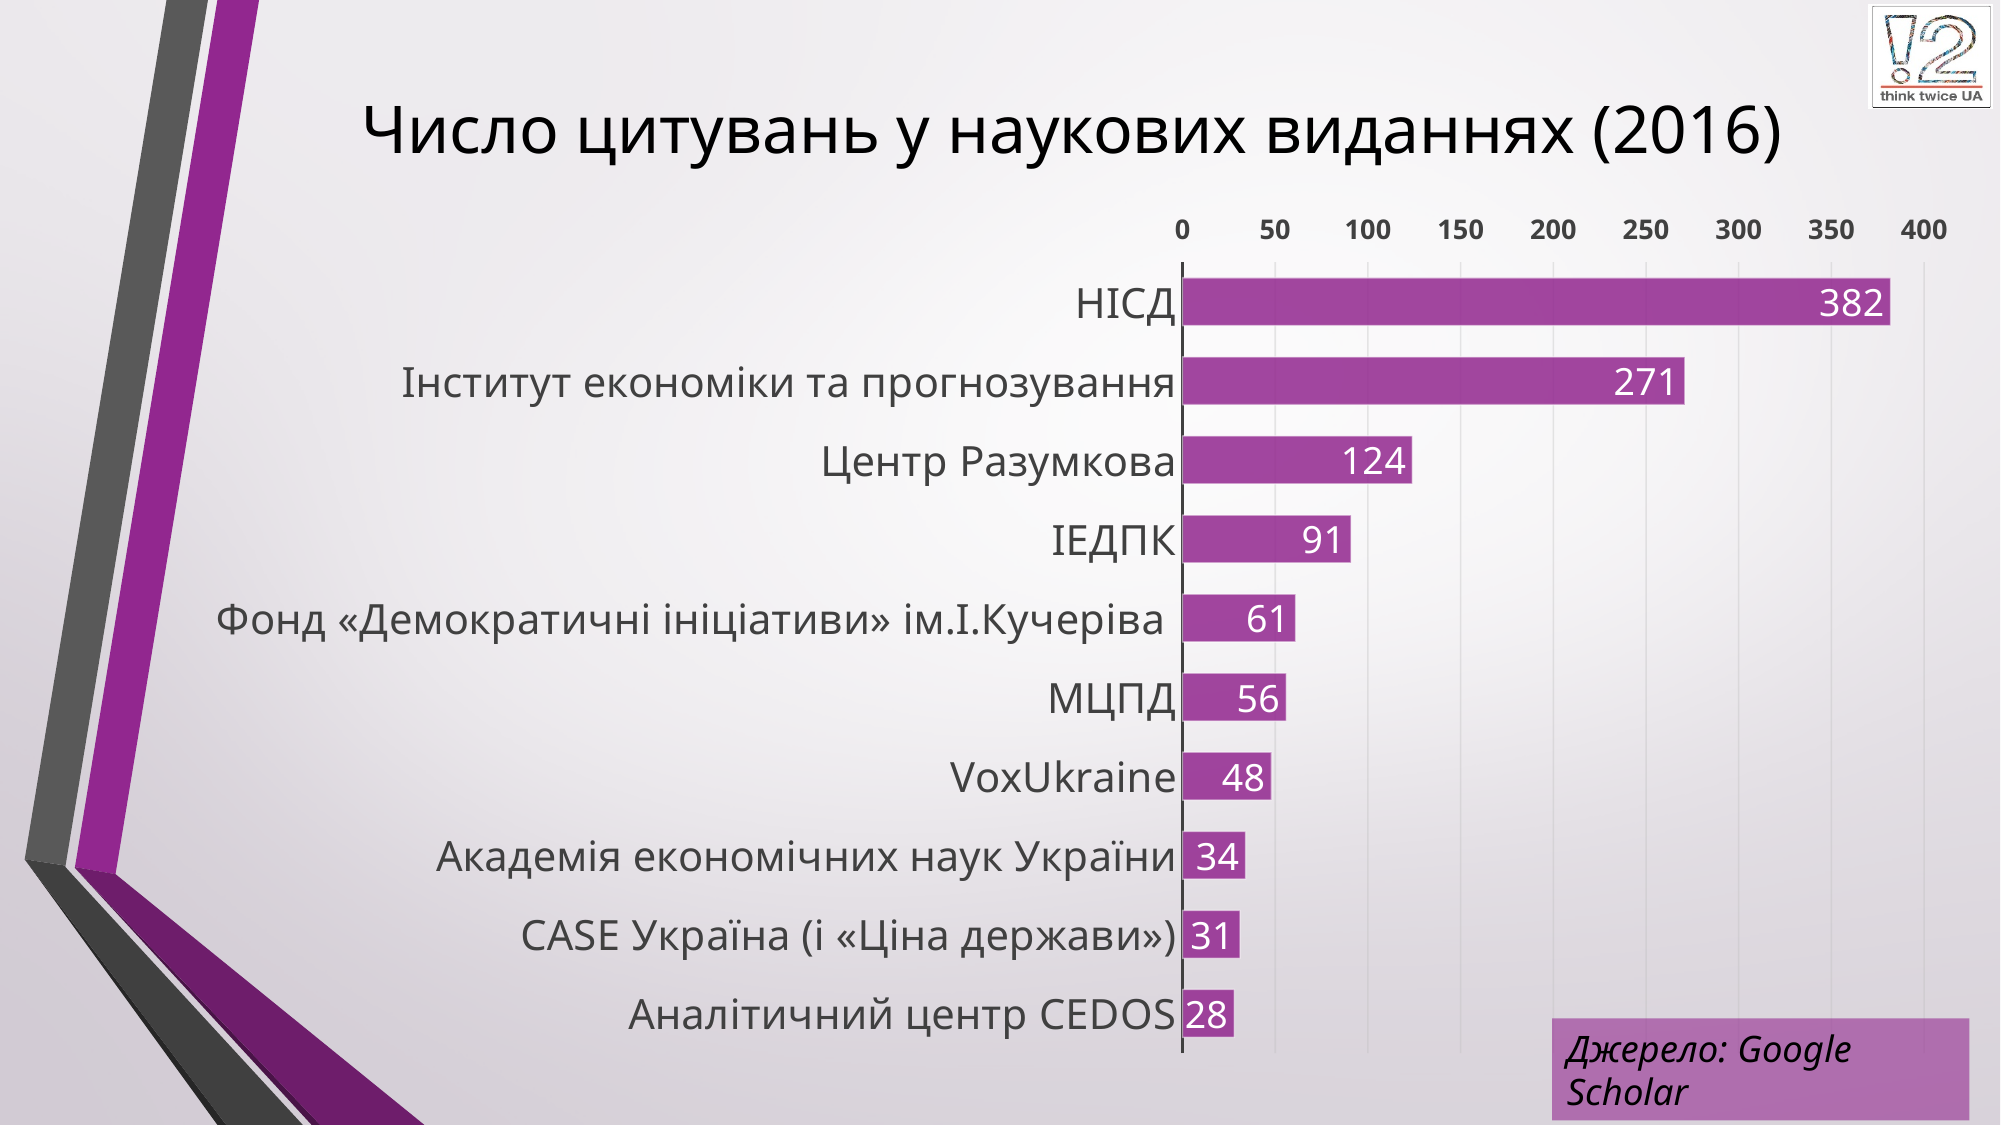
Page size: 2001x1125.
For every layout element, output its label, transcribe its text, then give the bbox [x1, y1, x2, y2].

picture [1868, 3, 1994, 109]
text_box Джерело: Google Scholar [1552, 1018, 1970, 1121]
title Число цитувань у наукових виданнях (2016) [250, 56, 1894, 198]
chart [37, 198, 1969, 1077]
